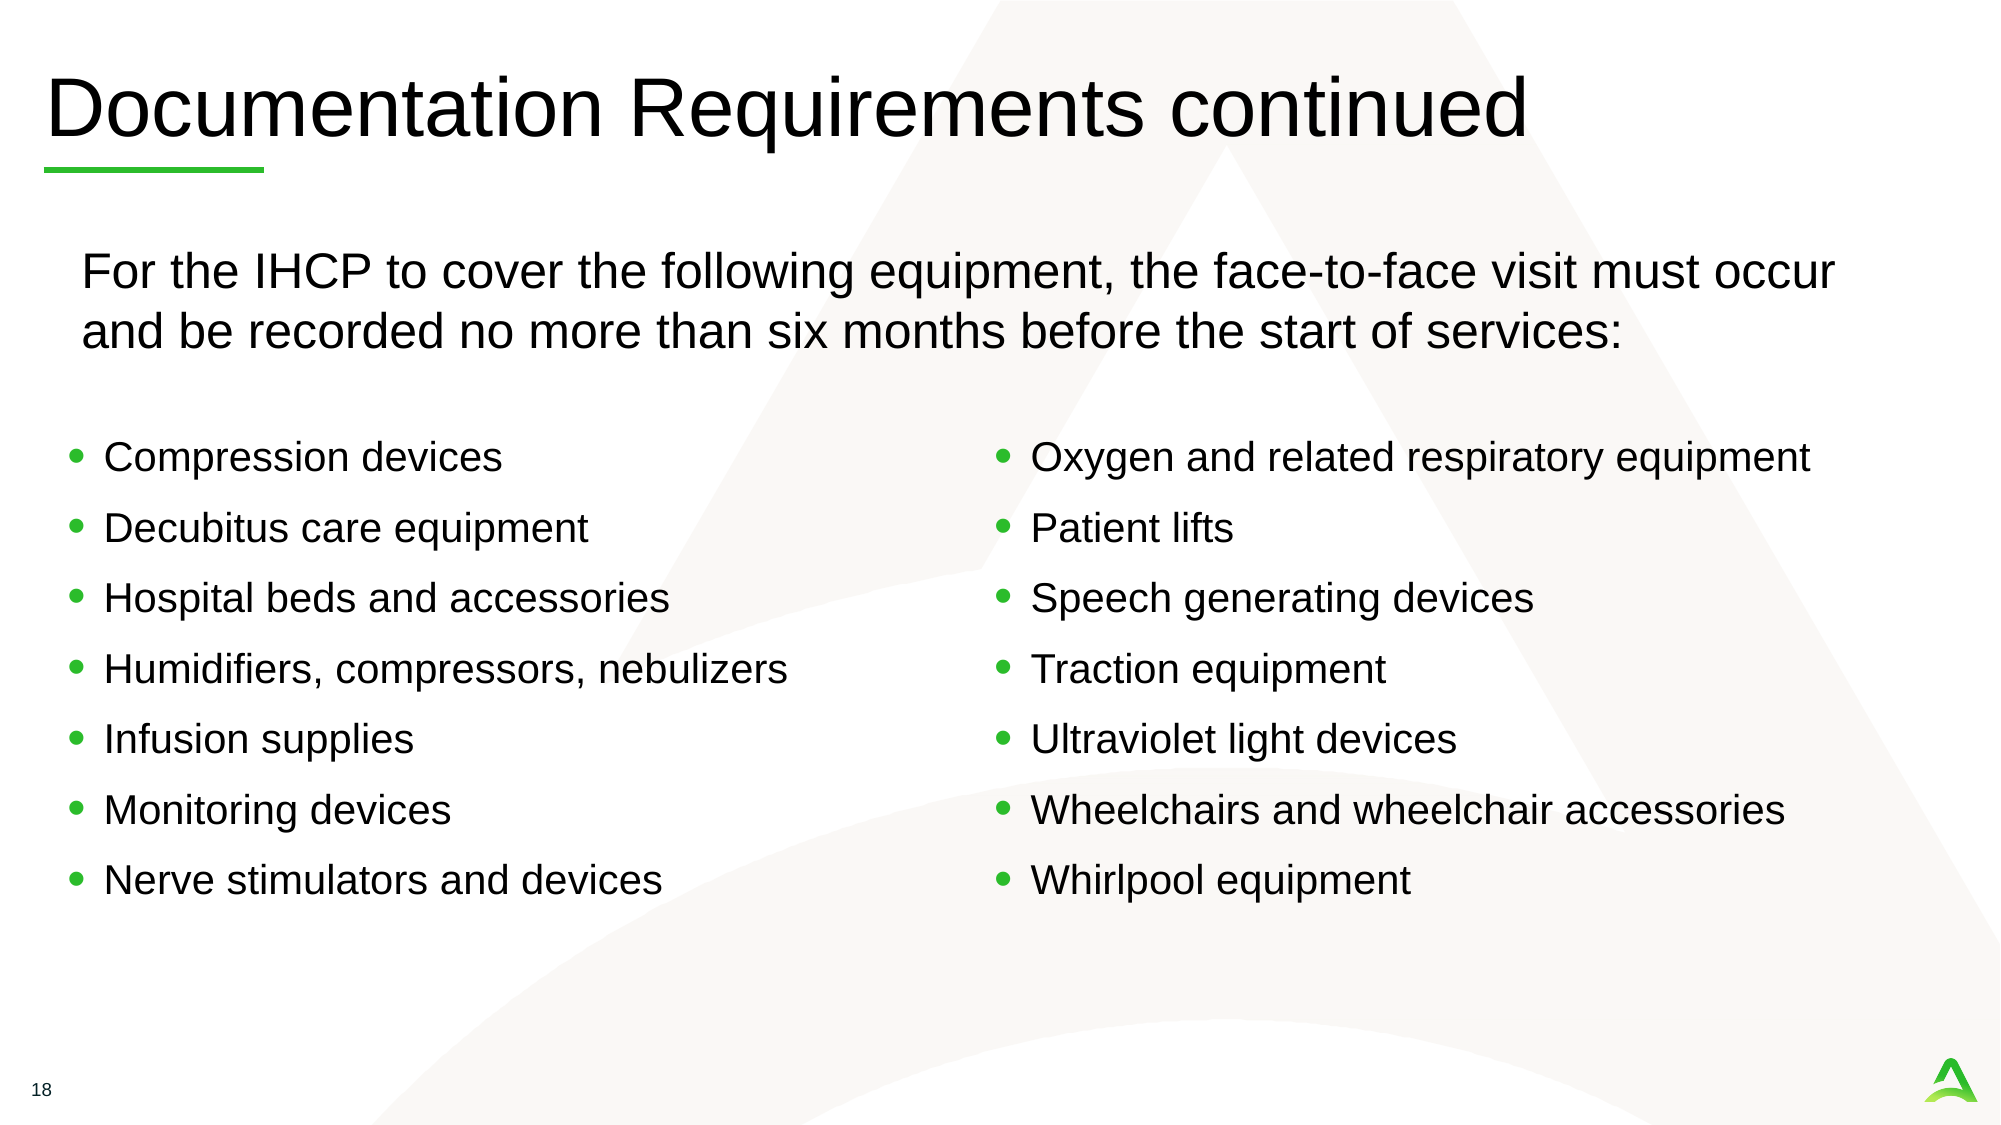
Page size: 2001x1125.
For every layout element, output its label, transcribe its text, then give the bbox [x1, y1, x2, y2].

text_box For the IHCP to cover the following equipment, the face-to-face visit must occur and be recorded no more than six months before the start of services: [66, 231, 1934, 367]
picture [1924, 1058, 1978, 1102]
list Compression devices Decubitus care equipment Hospital beds and accessories Humidifiers, compressors, nebulizers Infusion supplies Monitoring devices Nerve stimulators and devices Oxygen and related respiratory equipment Patient lifts Speech generating devices Traction equipment Ultraviolet light devices Wheelchairs and wheelchair accessories Whirlpool equipment [67, 417, 1922, 930]
title Documentation Requirements continued [45, 66, 1918, 152]
